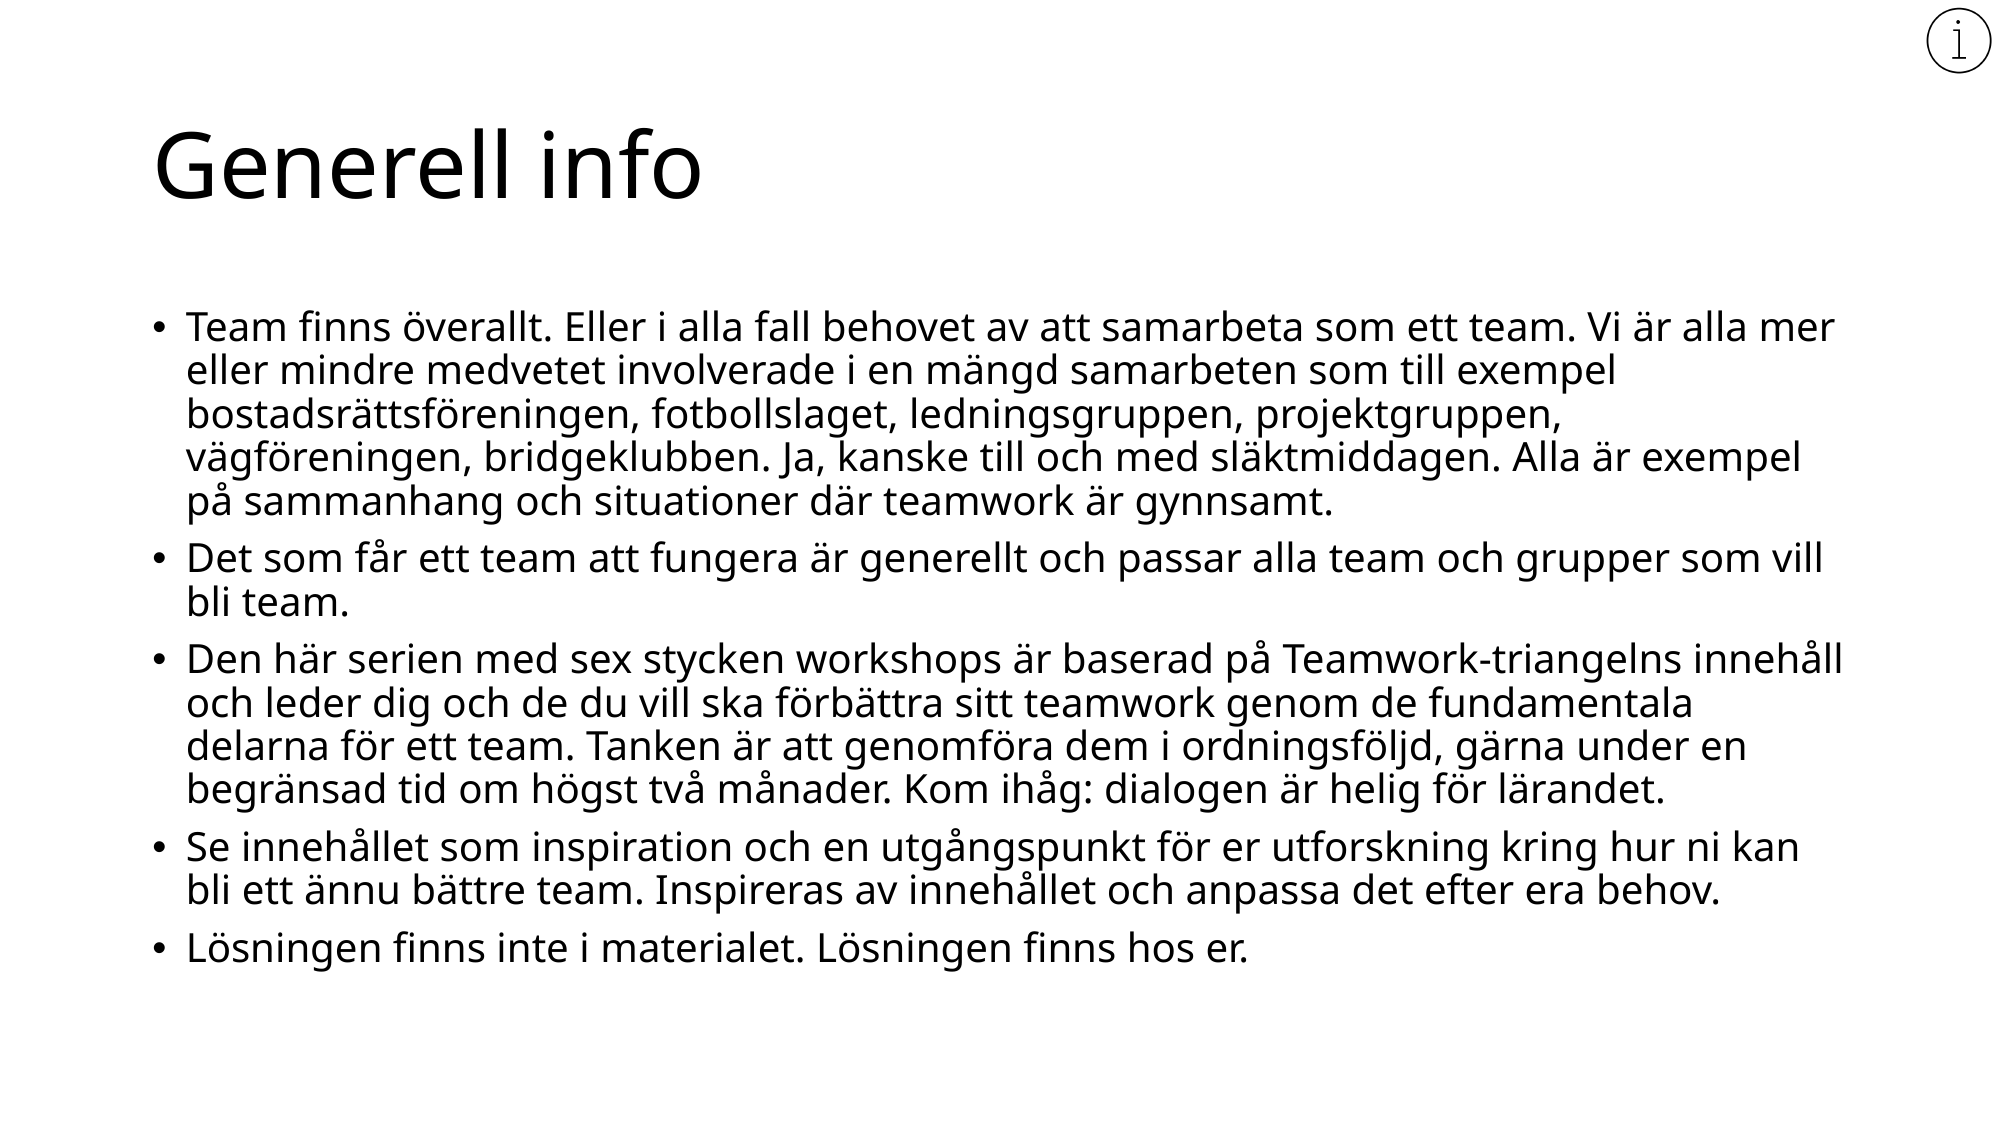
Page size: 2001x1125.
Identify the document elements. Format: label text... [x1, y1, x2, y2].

title Generell info [137, 59, 1863, 278]
list Team finns överallt. Eller i alla fall behovet av att samarbeta som ett team. Vi är alla mer eller mindre medvetet involverade i en mängd samarbeten som till exempel bostadsrättsföreningen, fotbollslaget, ledningsgruppen, projektgruppen, vägföreningen, bridgeklubben. Ja, kanske till och med släktmiddagen. Alla är exempel på sammanhang och situationer där teamwork är gynnsamt. Det som får ett team att fungera är generellt och passar alla team och grupper som vill bli team. Den här serien med sex stycken workshops är baserad på Teamwork-triangelns innehåll och leder dig och de du vill ska förbättra sitt teamwork genom de fundamentala delarna för ett team. Tanken är att genomföra dem i ordningsföljd, gärna under en begränsad tid om högst två månader. Kom ihåg: dialogen är helig för lärandet. Se innehållet som inspiration och en utgångspunkt för er utforskning kring hur ni kan bli ett ännu bättre team. Inspireras av innehållet och anpassa det efter era behov. Lösningen finns inte i materialet. Lösningen finns hos er. [137, 299, 1863, 1014]
picture [1918, 0, 2000, 82]
